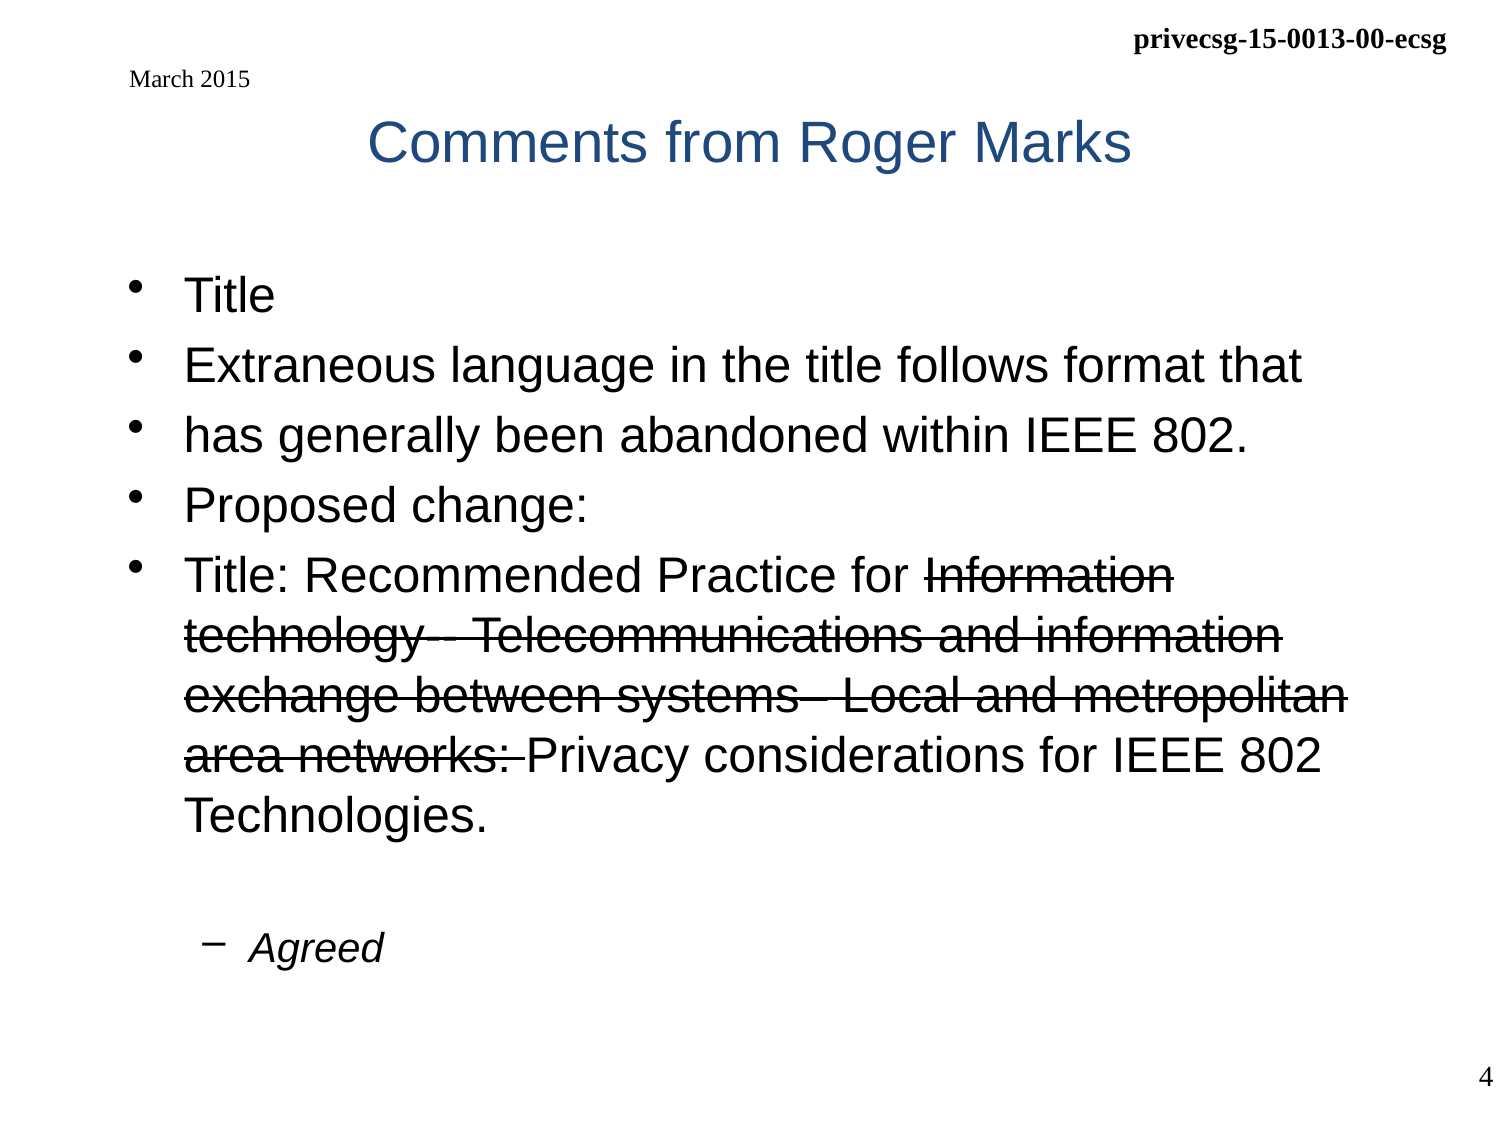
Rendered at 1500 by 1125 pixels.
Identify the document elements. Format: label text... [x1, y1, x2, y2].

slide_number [114, 54, 422, 100]
list Title Extraneous language in the title follows format that has generally been abandoned within IEEE 802. Proposed change: Title: Recommended Practice for Information technology-- Telecommunications and information exchange between systems– Local and metropolitan area networks: Privacy considerations for IEEE 802 Technologies. Agreed [112, 255, 1424, 1059]
title Comments from Roger Marks [75, 45, 1425, 233]
